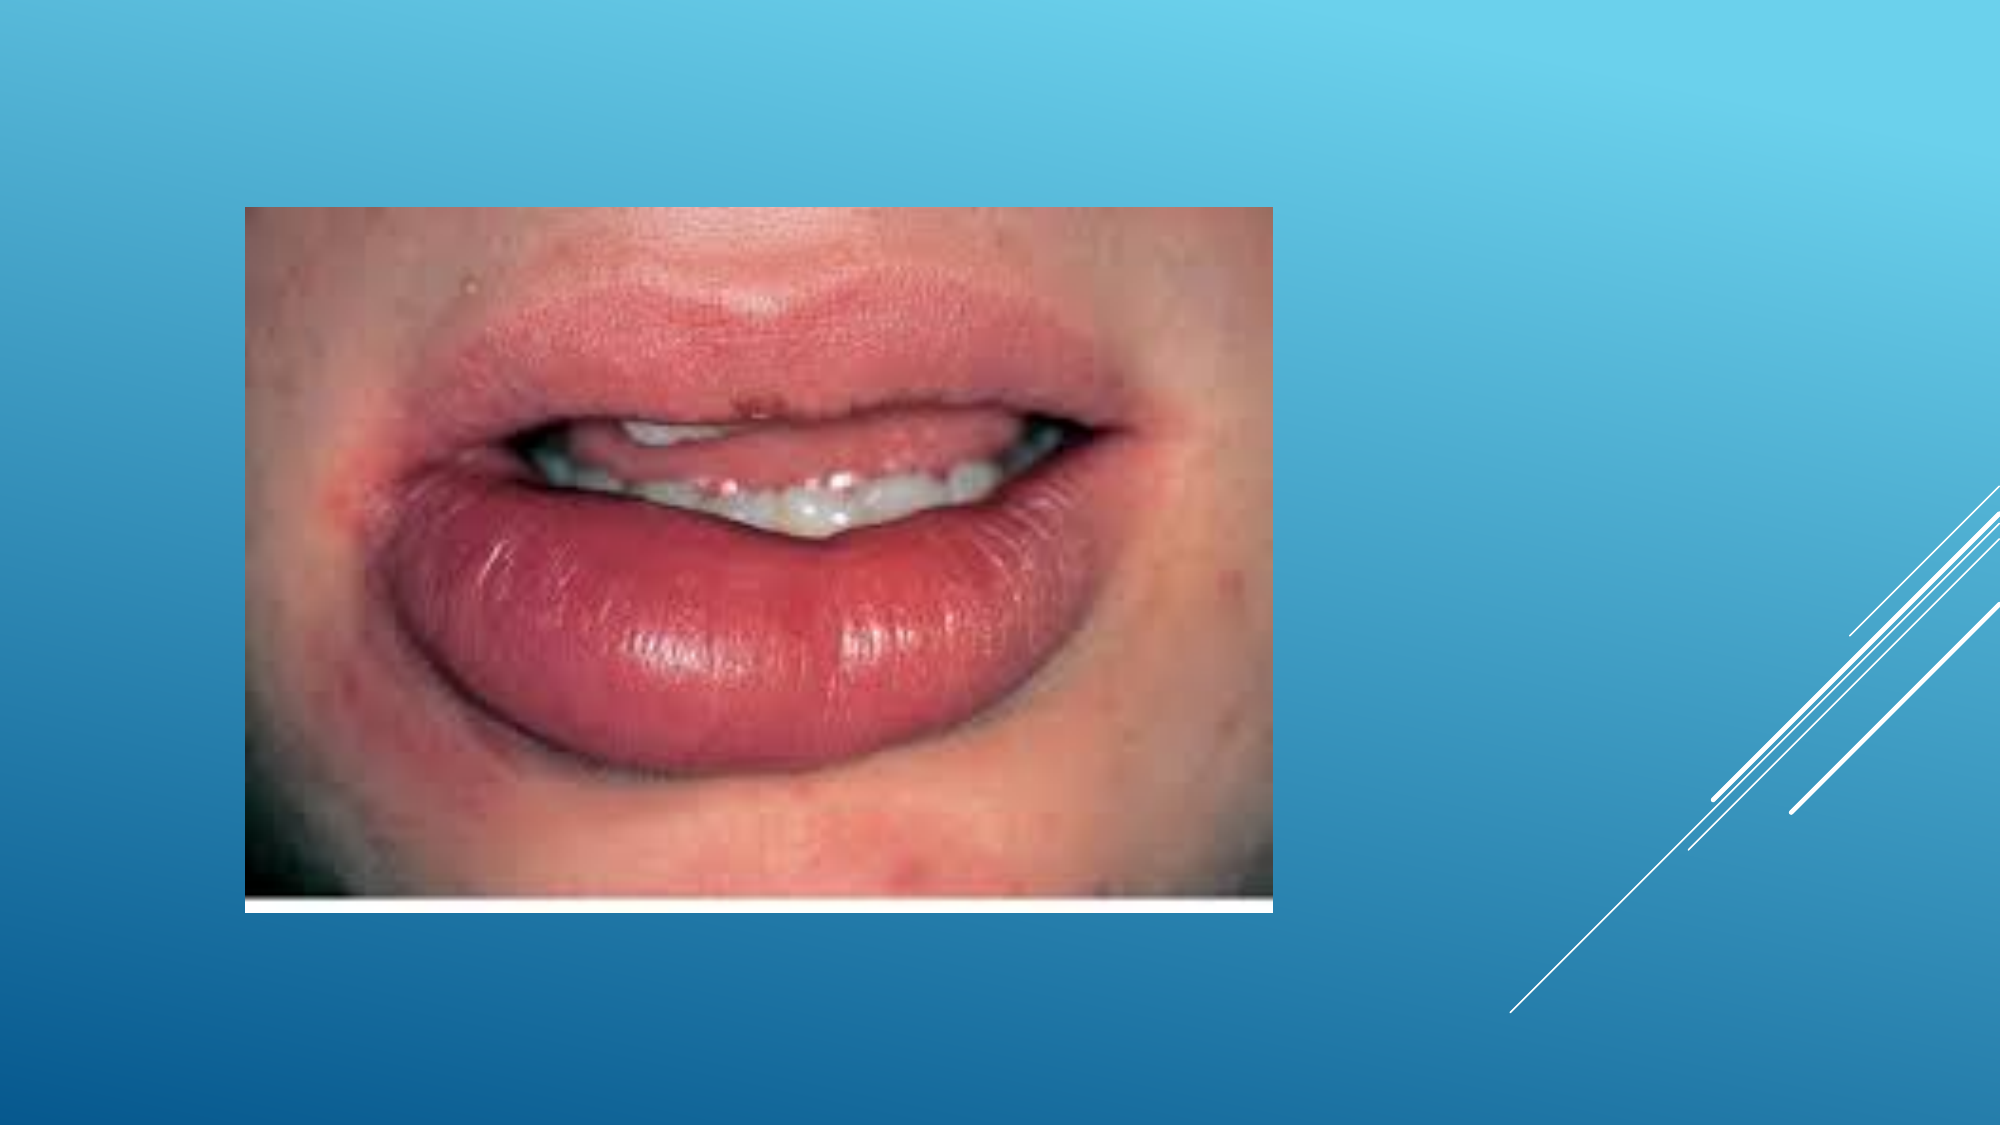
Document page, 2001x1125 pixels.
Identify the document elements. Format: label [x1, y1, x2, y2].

picture [245, 207, 1273, 913]
